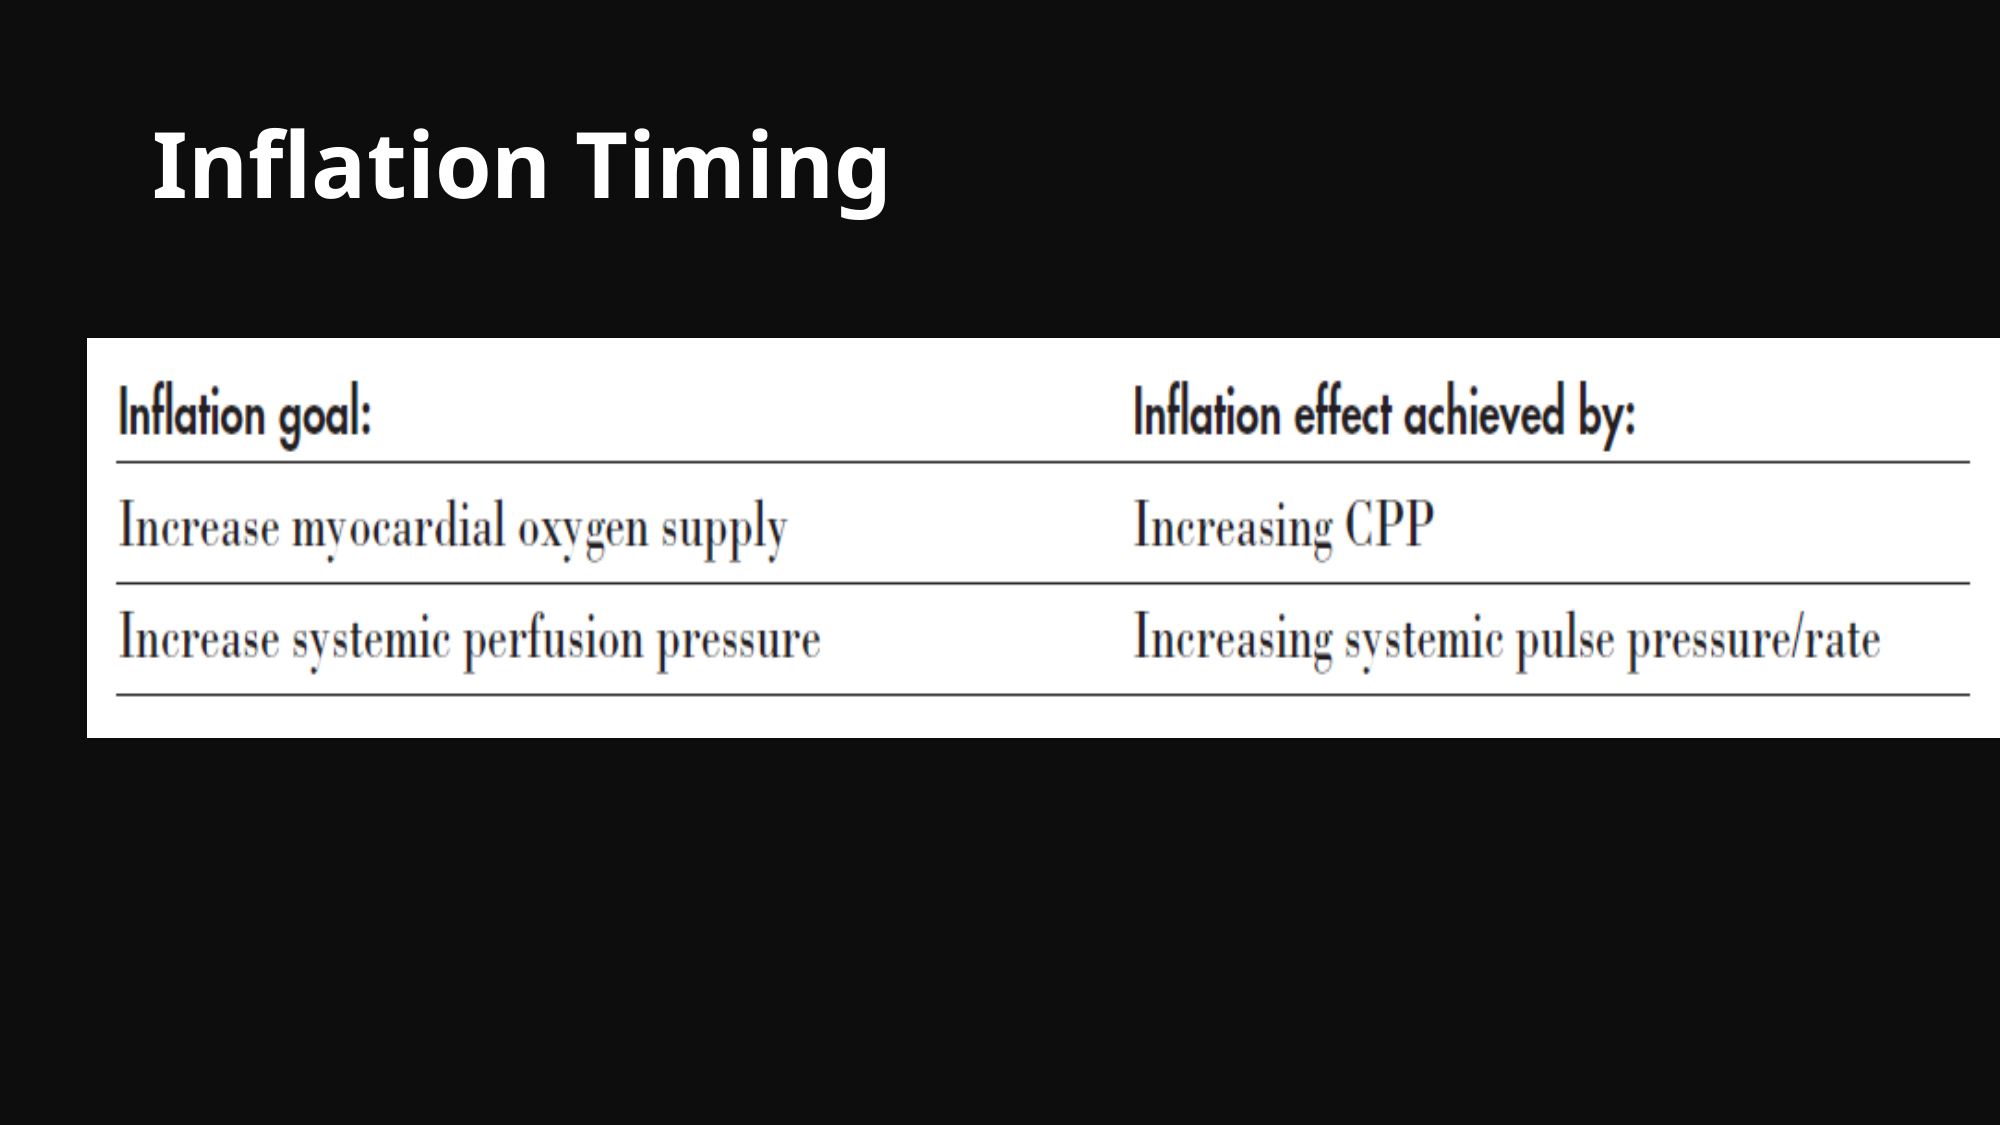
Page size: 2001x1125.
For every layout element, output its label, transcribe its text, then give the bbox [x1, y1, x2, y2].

title Inflation Timing [137, 59, 1863, 278]
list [87, 338, 2000, 738]
